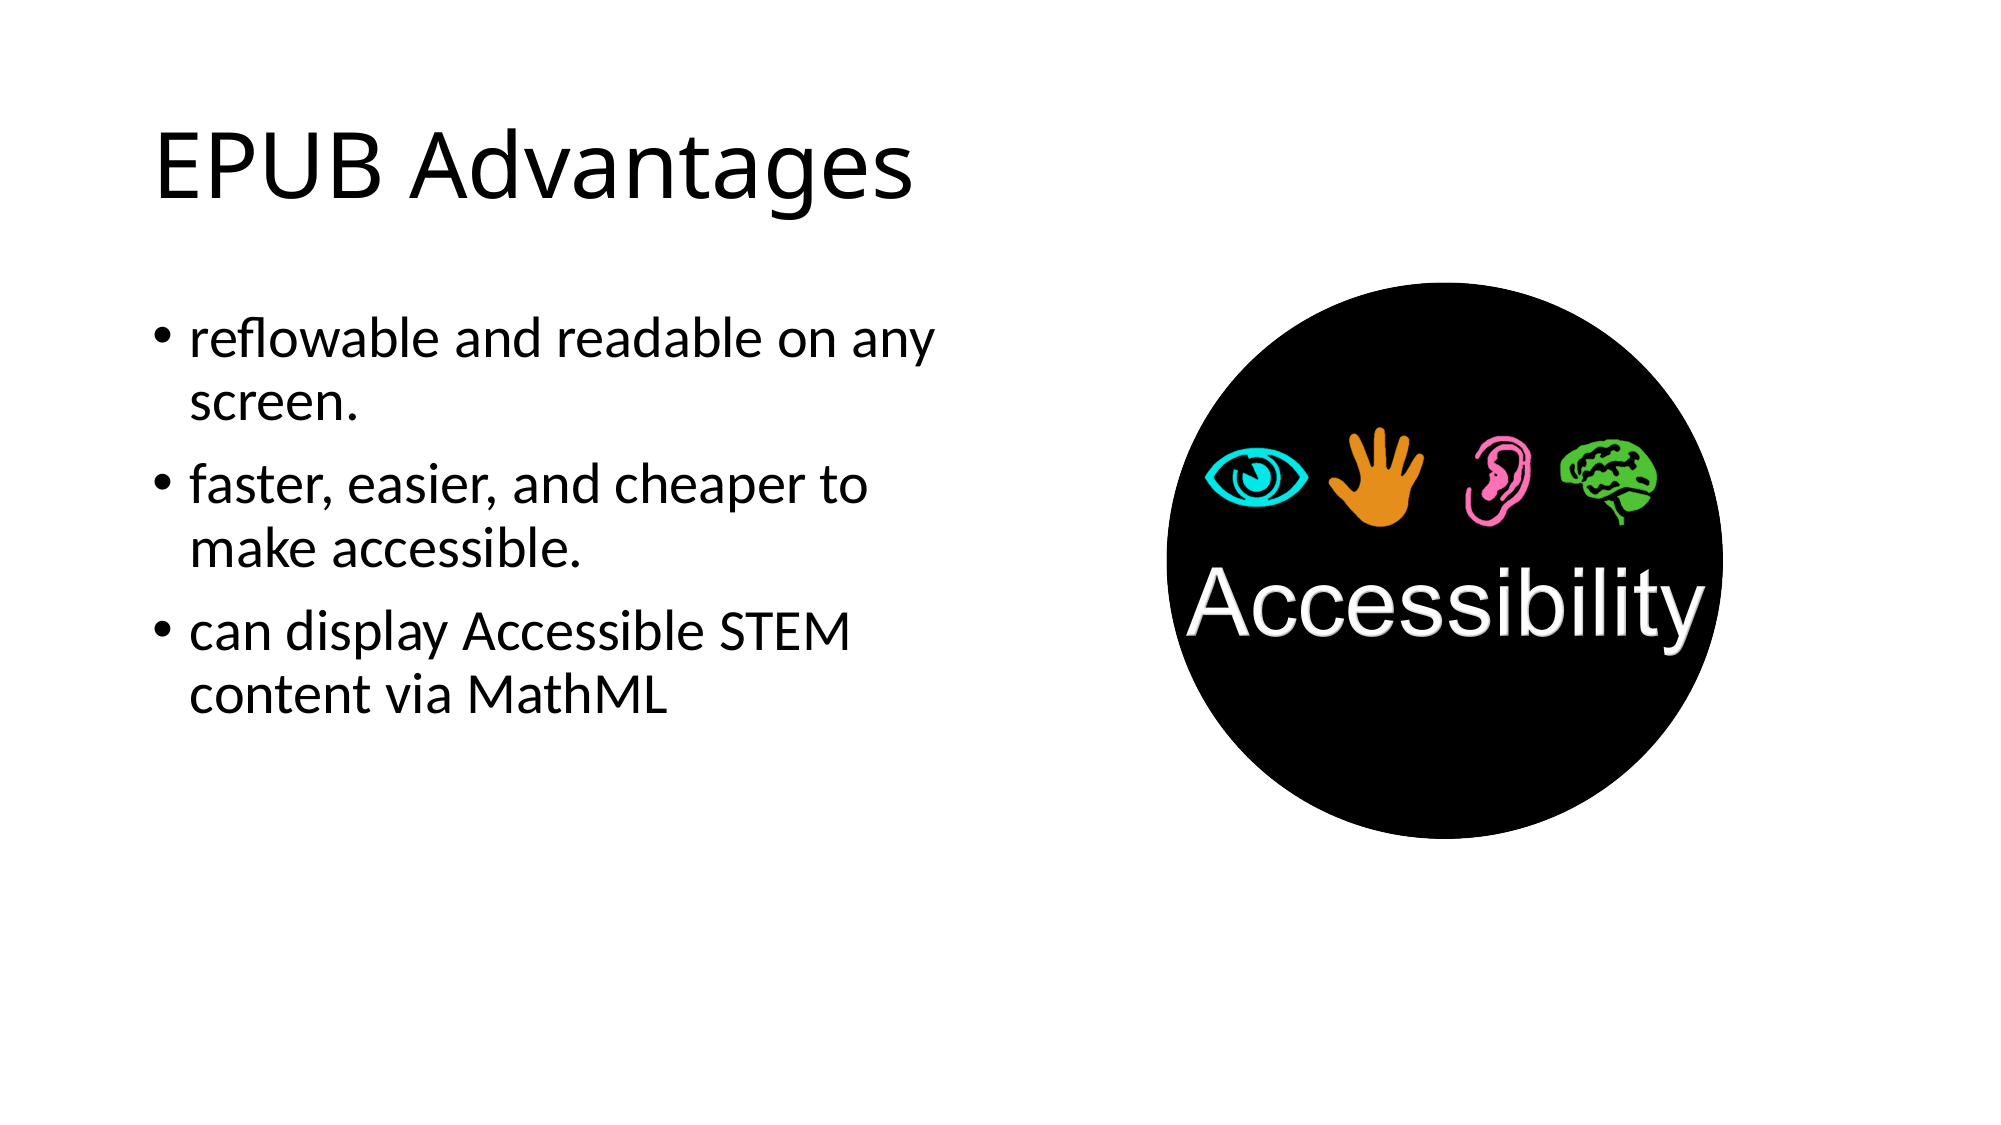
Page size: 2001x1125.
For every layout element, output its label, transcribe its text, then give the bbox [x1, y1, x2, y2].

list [1144, 261, 1745, 862]
title EPUB Advantages [137, 59, 1863, 278]
list reflowable and readable on any screen. faster, easier, and cheaper to make accessible. can display Accessible STEM content via MathML [137, 299, 988, 1014]
